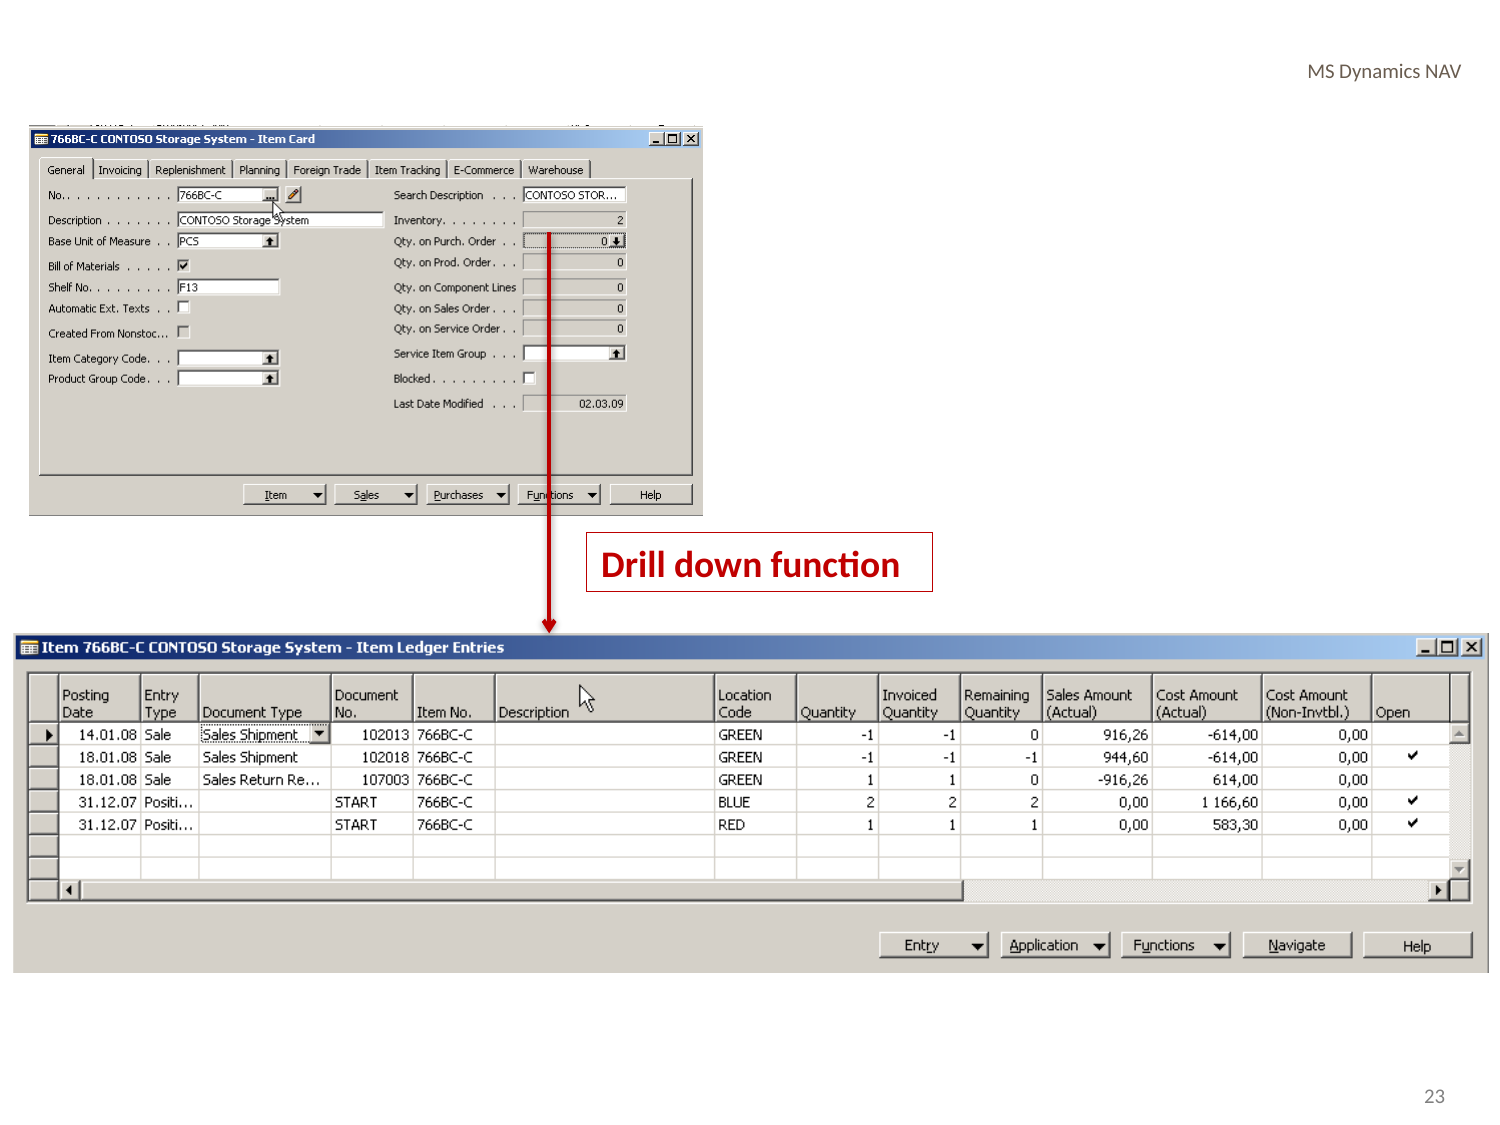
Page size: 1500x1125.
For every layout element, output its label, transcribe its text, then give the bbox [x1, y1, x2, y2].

slide_number 23 [1110, 1065, 1461, 1125]
picture [29, 125, 703, 516]
list MS Dynamics NAV [394, 50, 1477, 88]
picture [12, 633, 1489, 974]
text_box Drill down function [586, 532, 933, 592]
